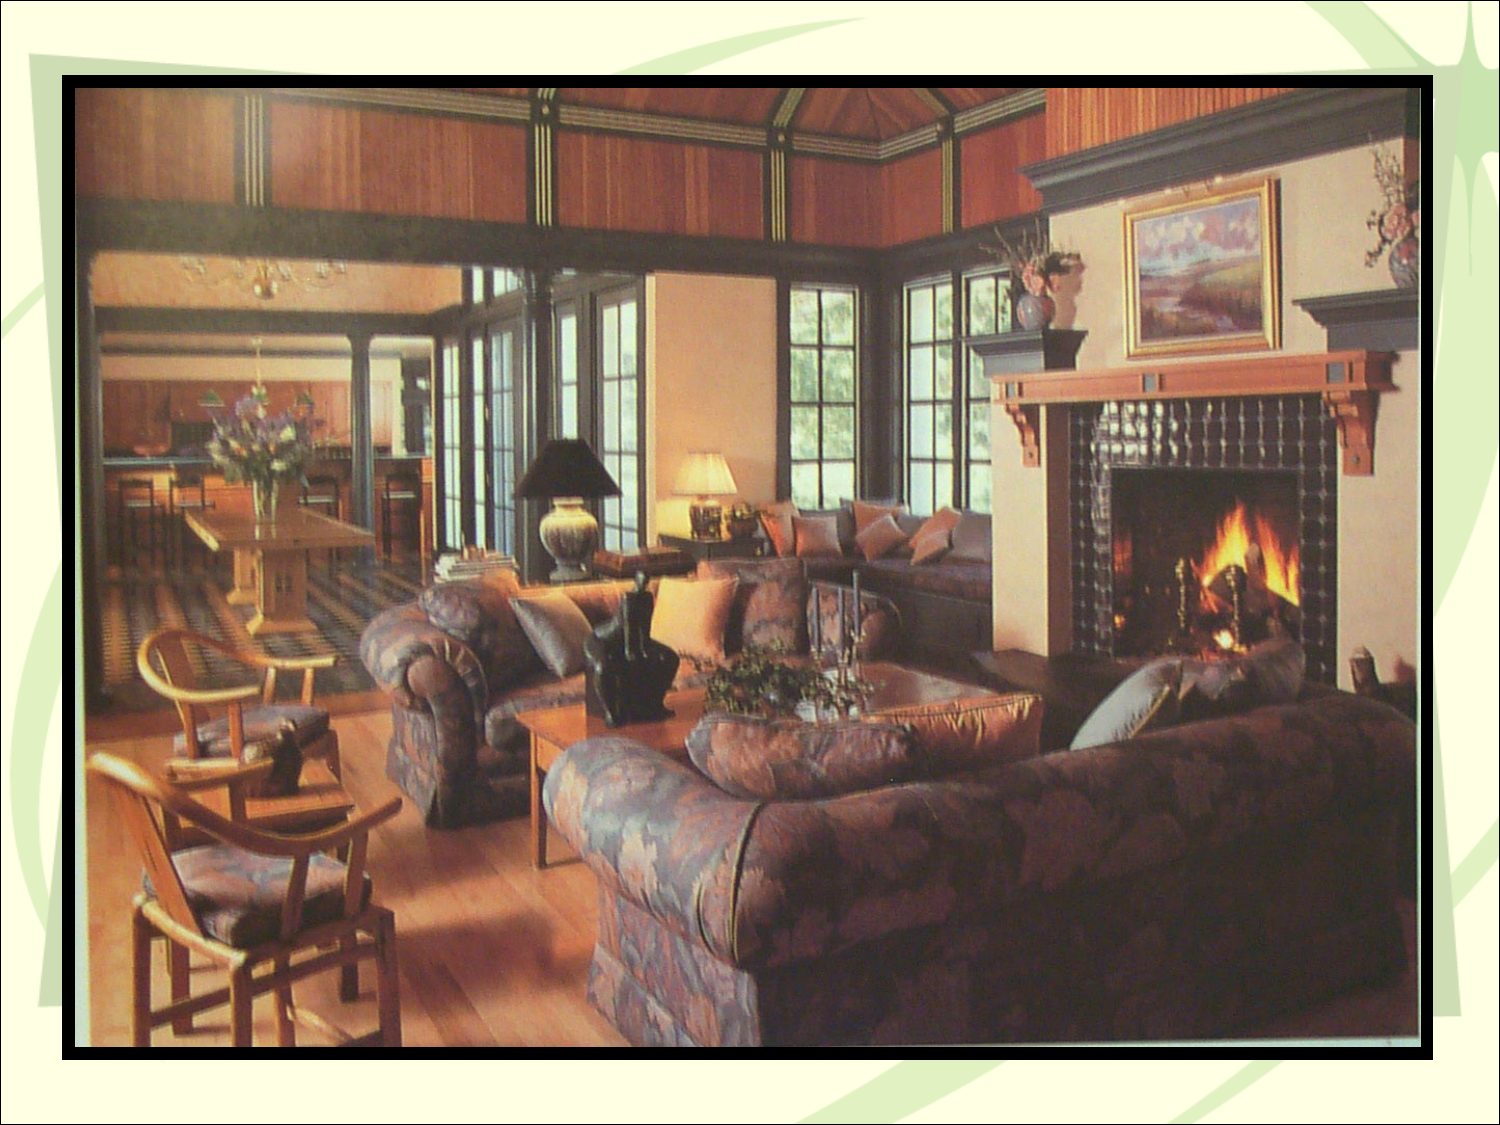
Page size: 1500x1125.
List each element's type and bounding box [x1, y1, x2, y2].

list [74, 87, 1422, 1048]
text_box [0, 0, 1500, 1125]
